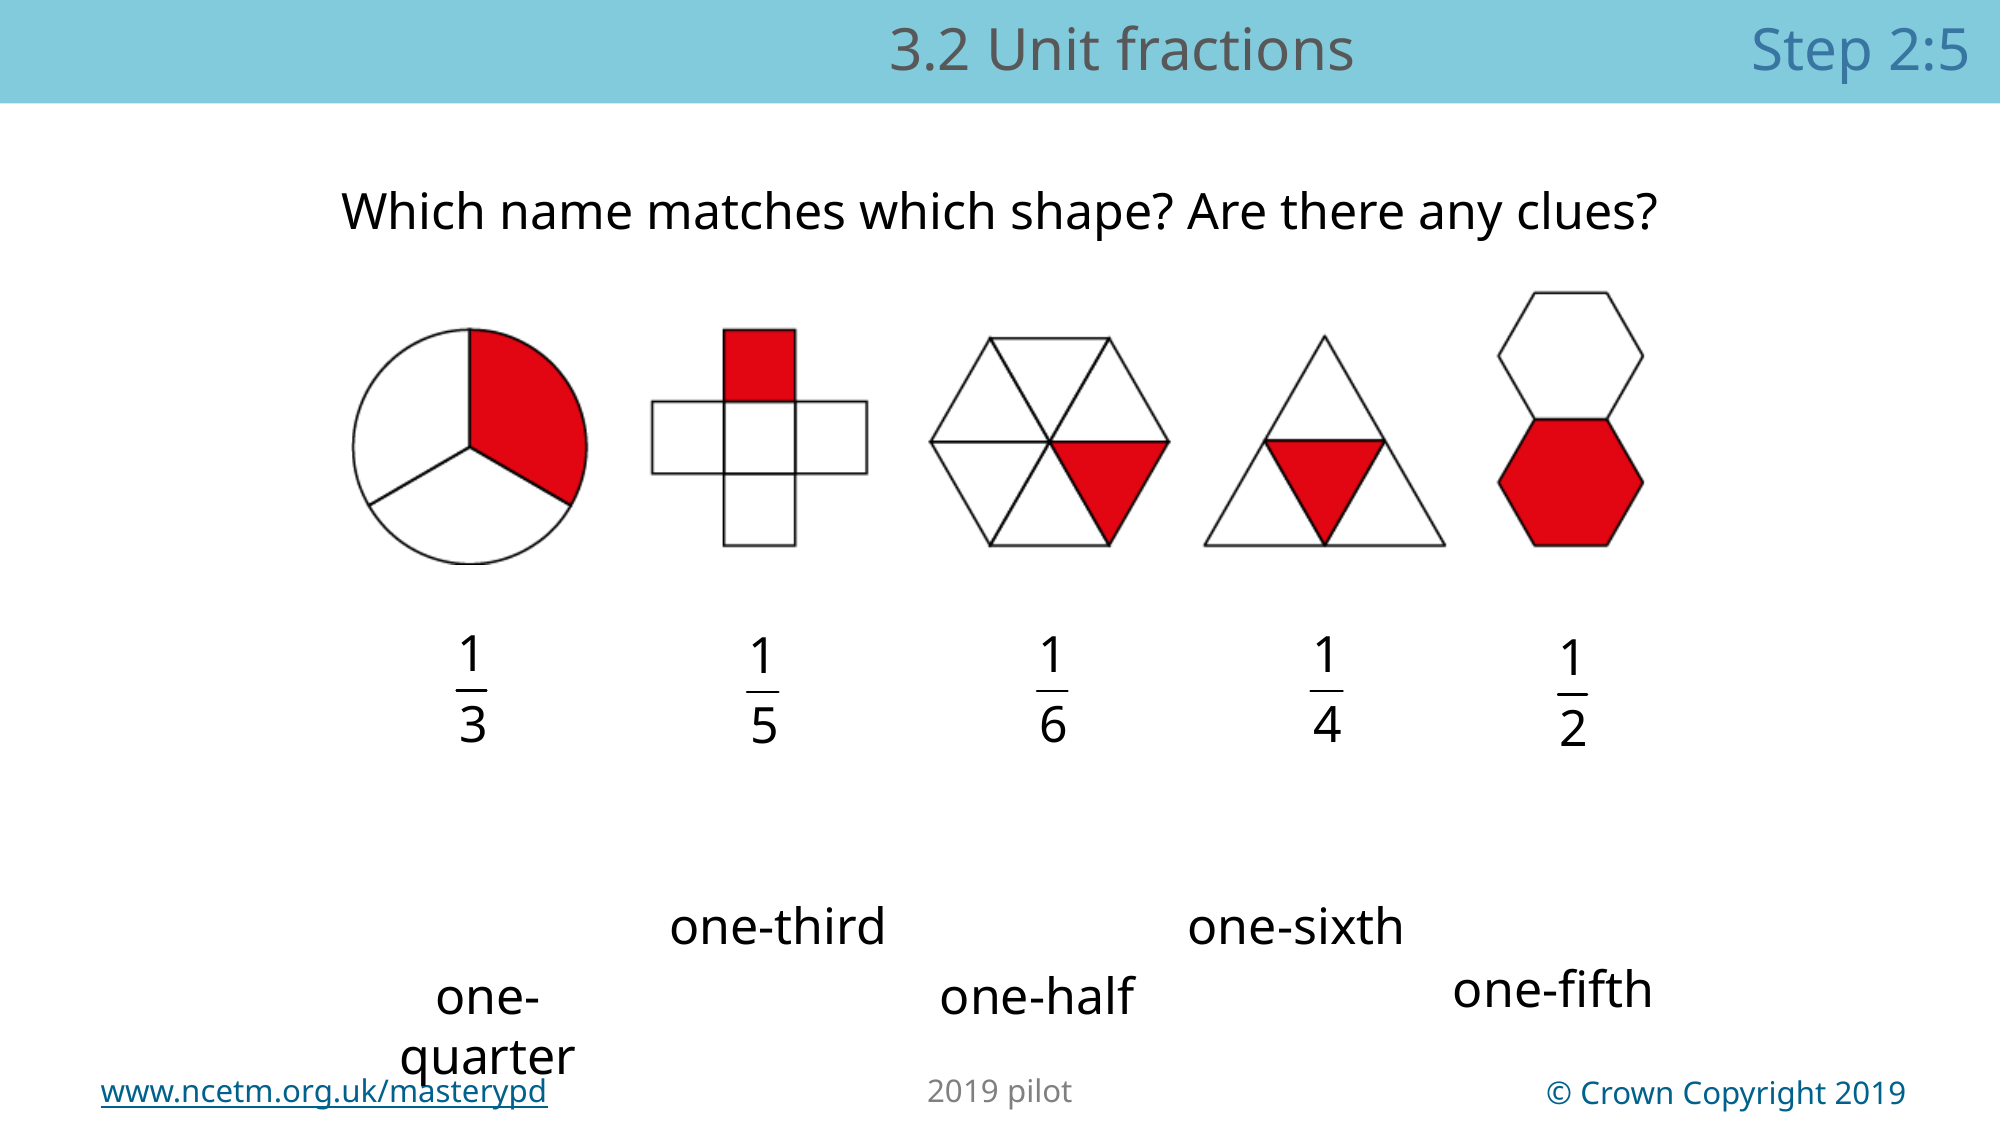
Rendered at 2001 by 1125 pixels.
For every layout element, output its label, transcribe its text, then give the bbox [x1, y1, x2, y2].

picture [1306, 628, 1348, 748]
list 3.2 Unit fractions Step 2:5 [0, 0, 2000, 104]
picture [452, 628, 492, 749]
text_box one-half [891, 957, 1183, 1033]
text_box one-third [632, 886, 924, 962]
text_box one-sixth [1150, 886, 1443, 962]
picture [1032, 628, 1073, 750]
text_box one-fifth [1408, 949, 1700, 1025]
text_box one-quarter [342, 957, 634, 1093]
text_box Which name matches which shape? Are there any clues? [326, 171, 1674, 247]
picture [1553, 632, 1592, 751]
picture [742, 629, 785, 751]
picture [351, 261, 1649, 593]
